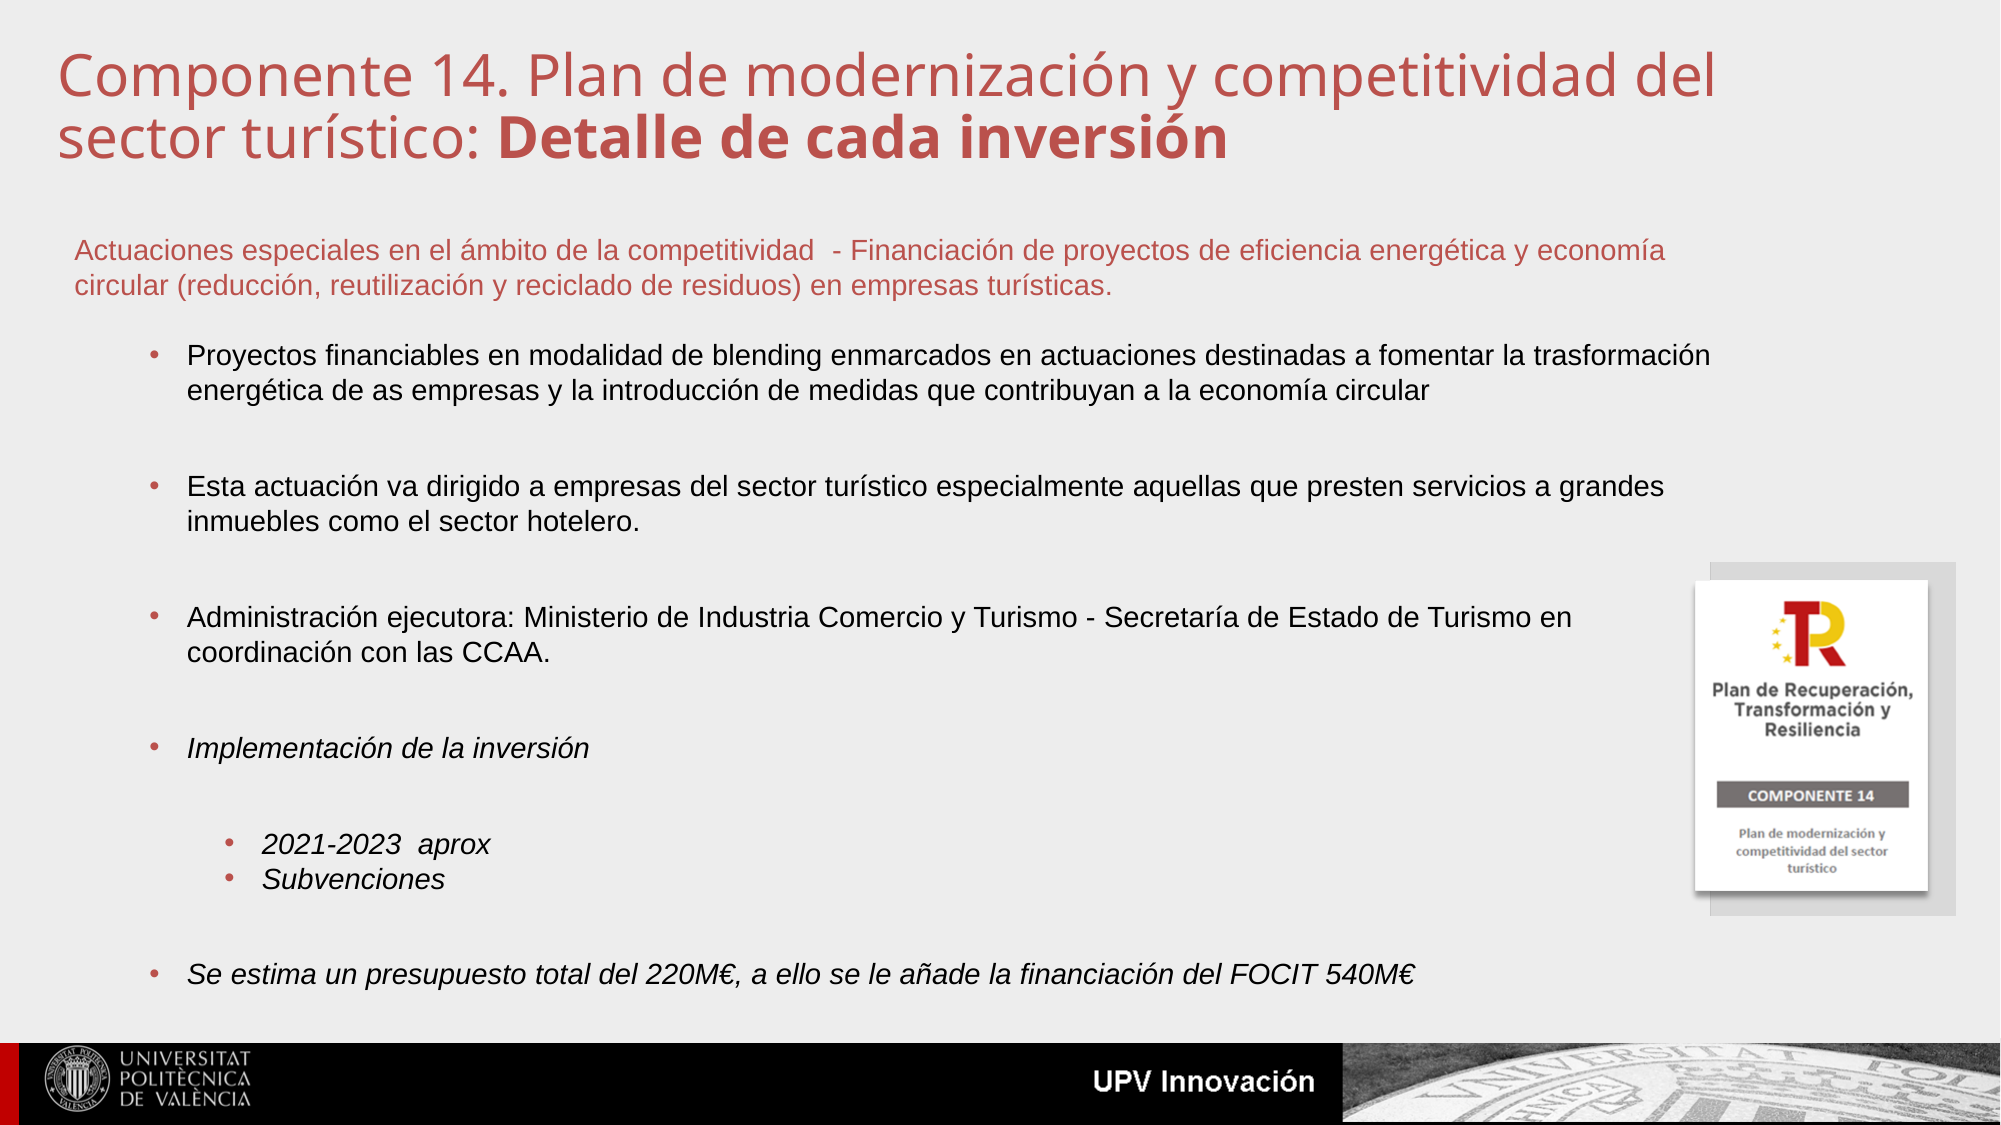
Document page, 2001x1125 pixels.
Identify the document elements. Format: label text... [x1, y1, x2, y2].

picture [1686, 562, 1956, 916]
list Actuaciones especiales en el ámbito de la competitividad - Financiación de proyectos de eficiencia energética y economía circular (reducción, reutilización y reciclado de residuos) en empresas turísticas. Proyectos financiables en modalidad de blending enmarcados en actuaciones destinadas a fomentar la trasformación energética de as empresas y la introducción de medidas que contribuyan a la economía circular Esta actuación va dirigido a empresas del sector turístico especialmente aquellas que presten servicios a grandes inmuebles como el sector hotelero. Administración ejecutora: Ministerio de Industria Comercio y Turismo - Secretaría de Estado de Turismo en coordinación con las CCAA. Implementación de la inversión 2021-2023 aprox Subvenciones Se estima un presupuesto total del 220M€, a ello se le añade la financiación del FOCIT 540M€ [59, 224, 1748, 995]
picture [0, 1043, 2001, 1125]
title Componente 14. Plan de modernización y competitividad del sector turístico: Detalle de cada inversión [42, 0, 1865, 218]
